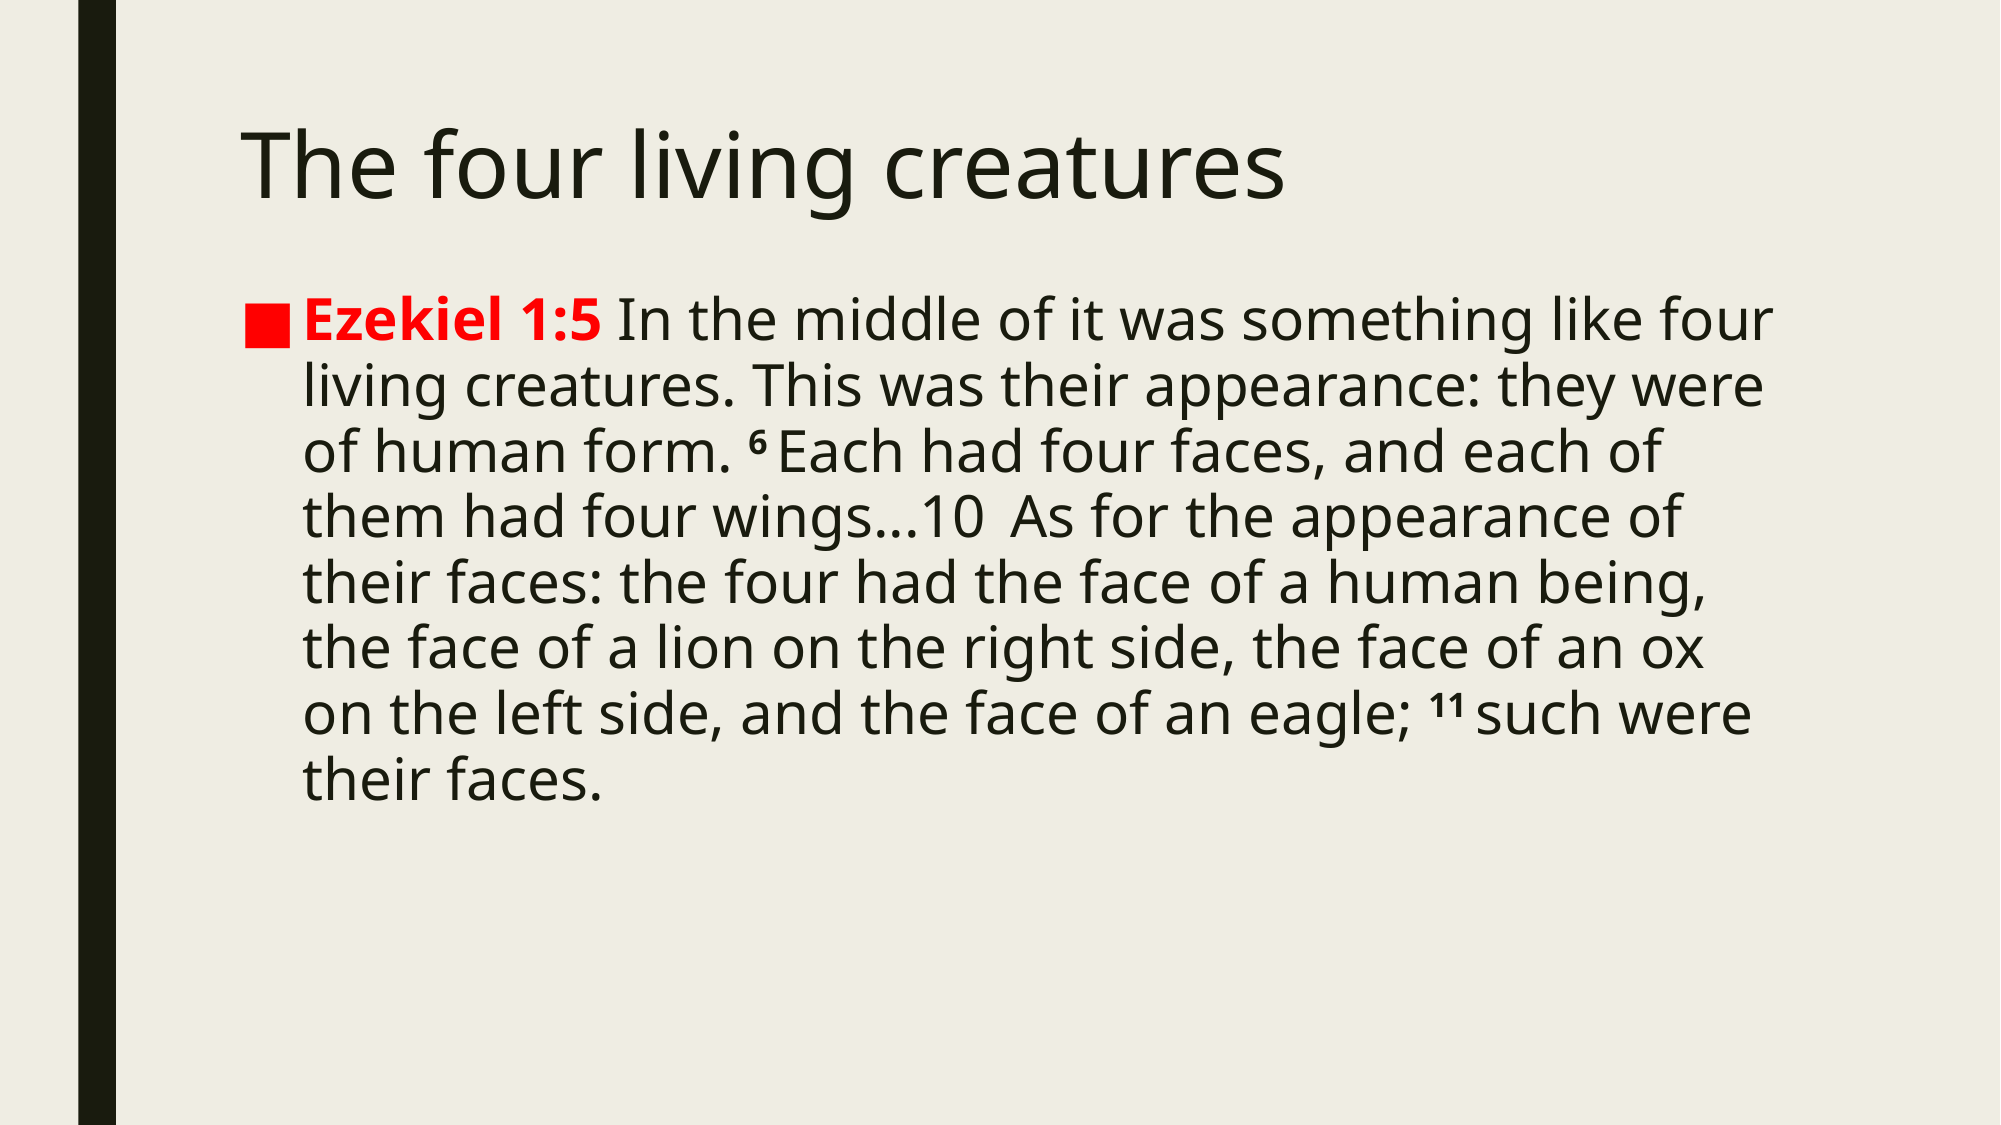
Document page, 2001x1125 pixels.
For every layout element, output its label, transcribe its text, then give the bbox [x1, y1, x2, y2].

title The four living creatures [225, 112, 1800, 280]
list Ezekiel 1:5 In the middle of it was something like four living creatures. This was their appearance: they were of human form. 6 Each had four faces, and each of them had four wings...10 As for the appearance of their faces: the four had the face of a human being, the face of a lion on the right side, the face of an ox on the left side, and the face of an eagle; 11 such were their faces. [225, 280, 1800, 963]
